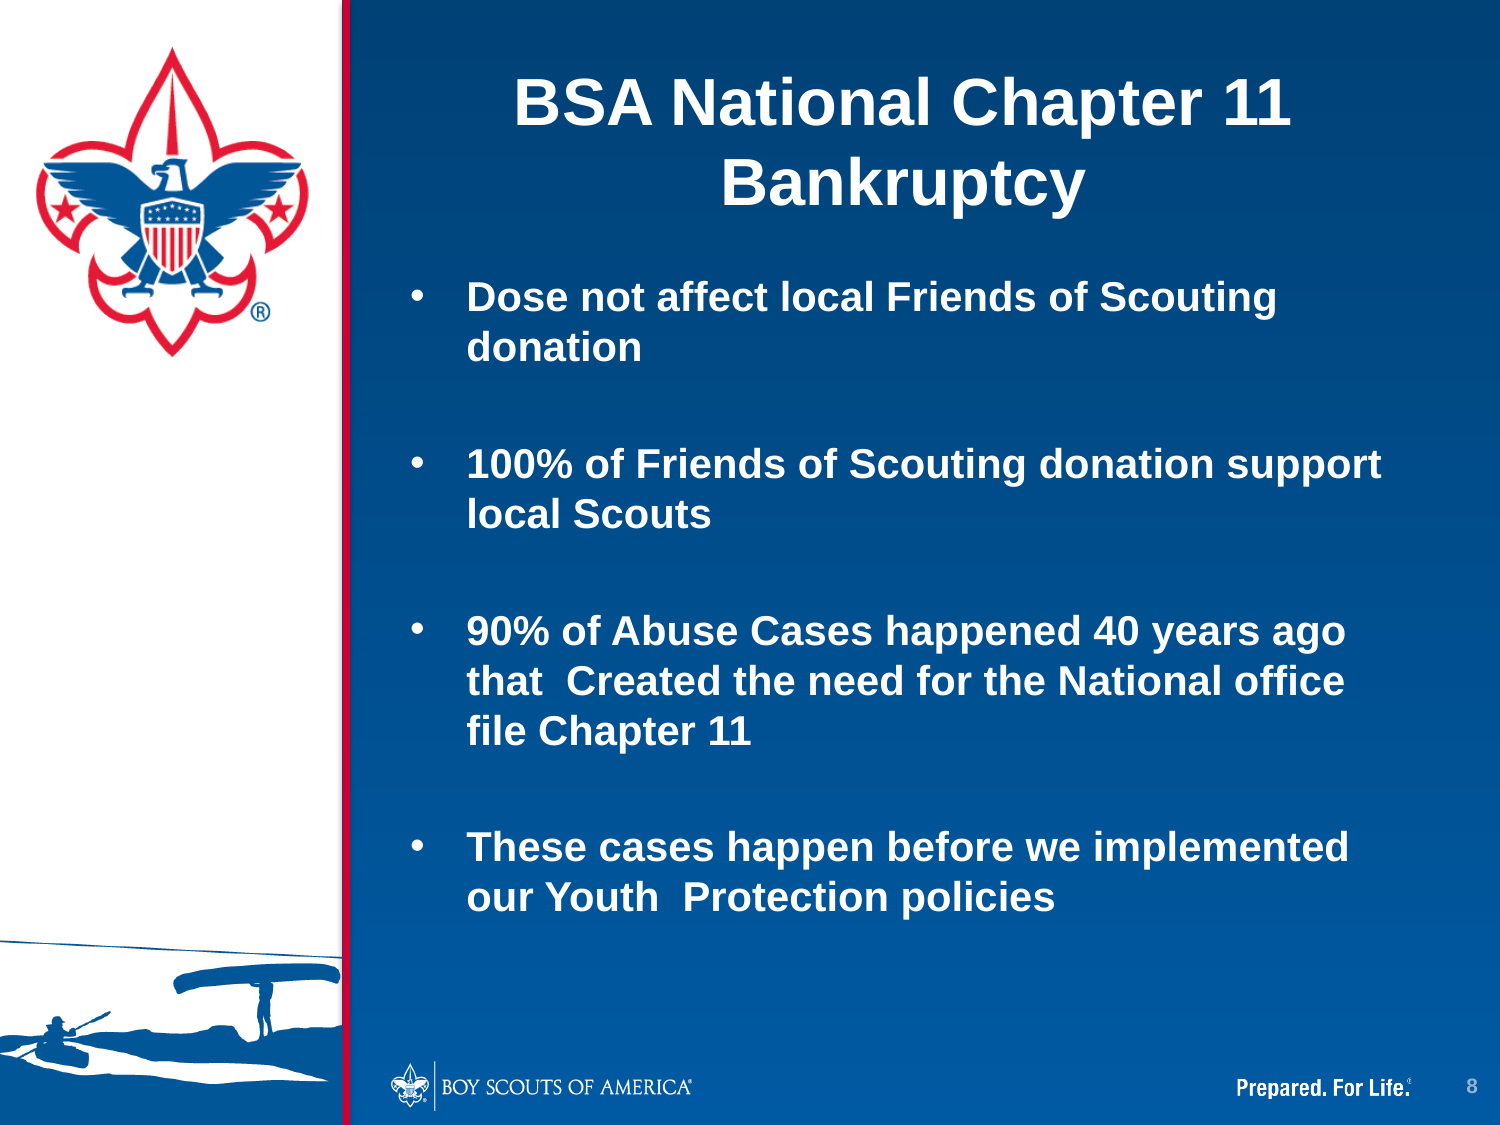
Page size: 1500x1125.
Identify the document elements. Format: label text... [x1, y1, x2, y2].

picture [36, 46, 309, 358]
picture [0, 891, 343, 1125]
picture [391, 1061, 692, 1111]
slide_number 8 [1425, 1054, 1493, 1115]
list Dose not affect local Friends of Scouting donation 100% of Friends of Scouting donation support local Scouts 90% of Abuse Cases happened 40 years ago that Created the need for the National office file Chapter 11 These cases happen before we implemented our Youth Protection policies [395, 262, 1425, 1005]
title BSA National Chapter 11 Bankruptcy [395, 45, 1413, 233]
